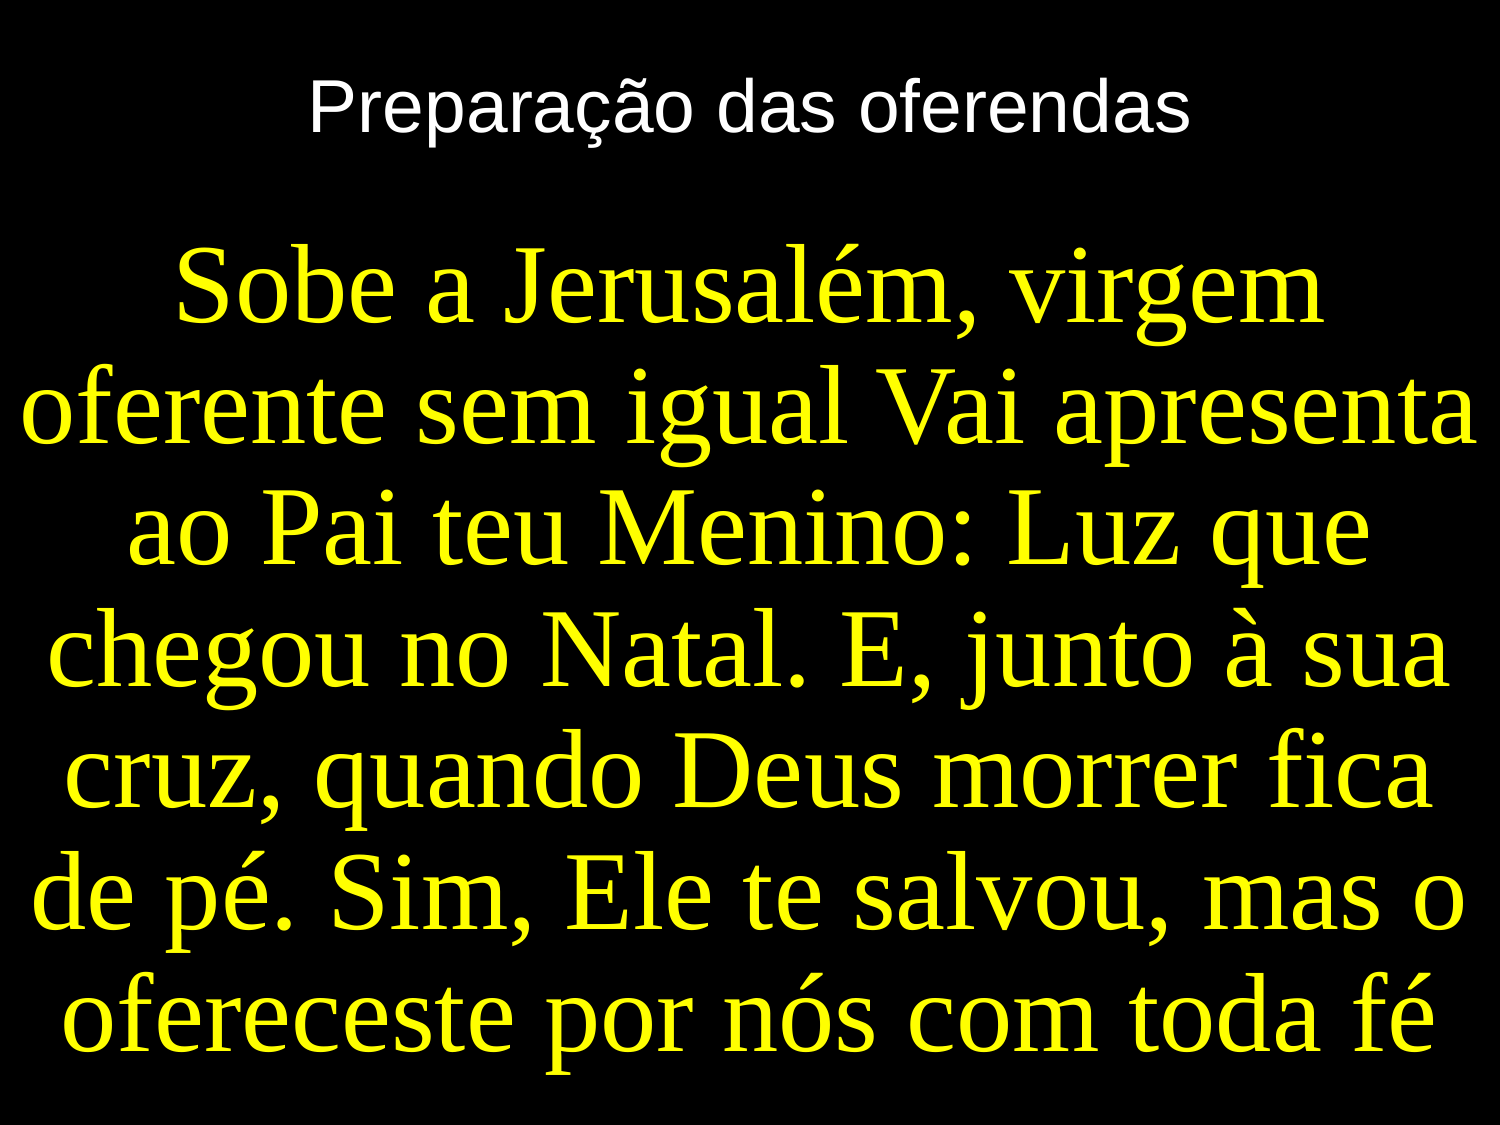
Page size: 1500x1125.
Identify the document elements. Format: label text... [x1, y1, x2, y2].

title Preparação das oferendas [103, 0, 1397, 217]
list Sobe a Jerusalém, virgem oferente sem igual Vai apresenta ao Pai teu Menino: Luz que chegou no Natal. E, junto à sua cruz, quando Deus morrer fica de pé. Sim, Ele te salvou, mas o ofereceste por nós com toda fé [0, 217, 1500, 1107]
